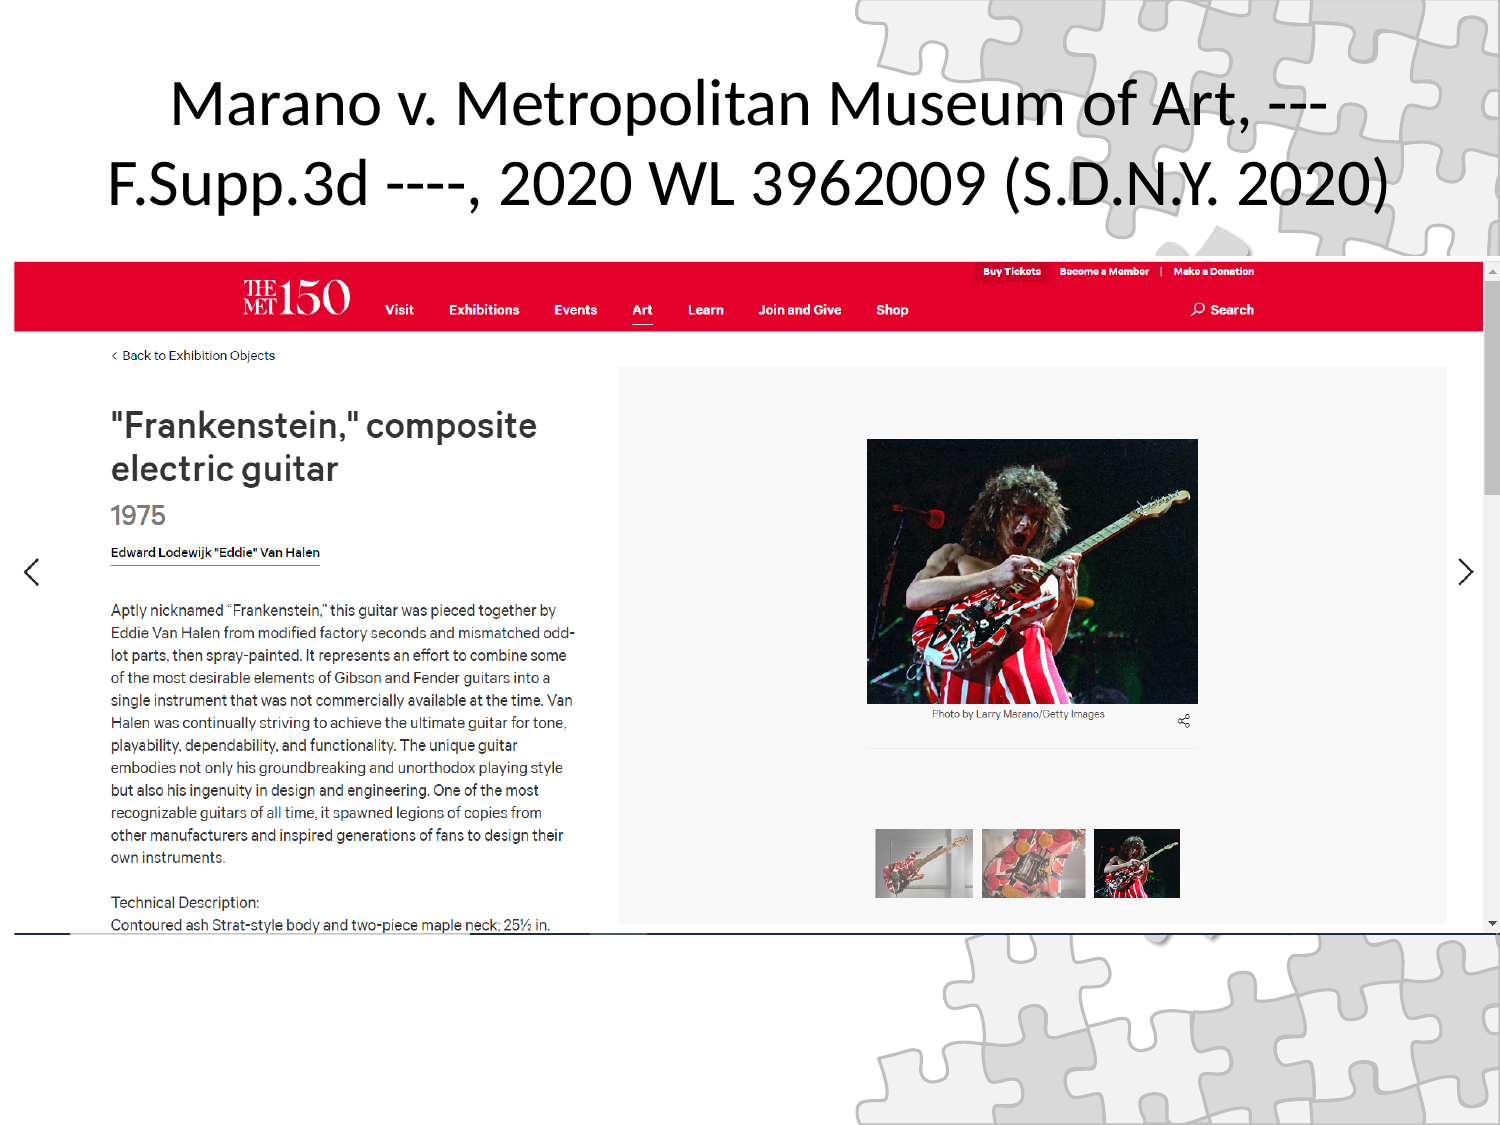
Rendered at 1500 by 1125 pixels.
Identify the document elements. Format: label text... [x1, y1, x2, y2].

picture [14, 256, 1500, 935]
title Marano v. Metropolitan Museum of Art, --- F.Supp.3d ----, 2020 WL 3962009 (S.D.N.Y. 2020) [75, 45, 1425, 233]
